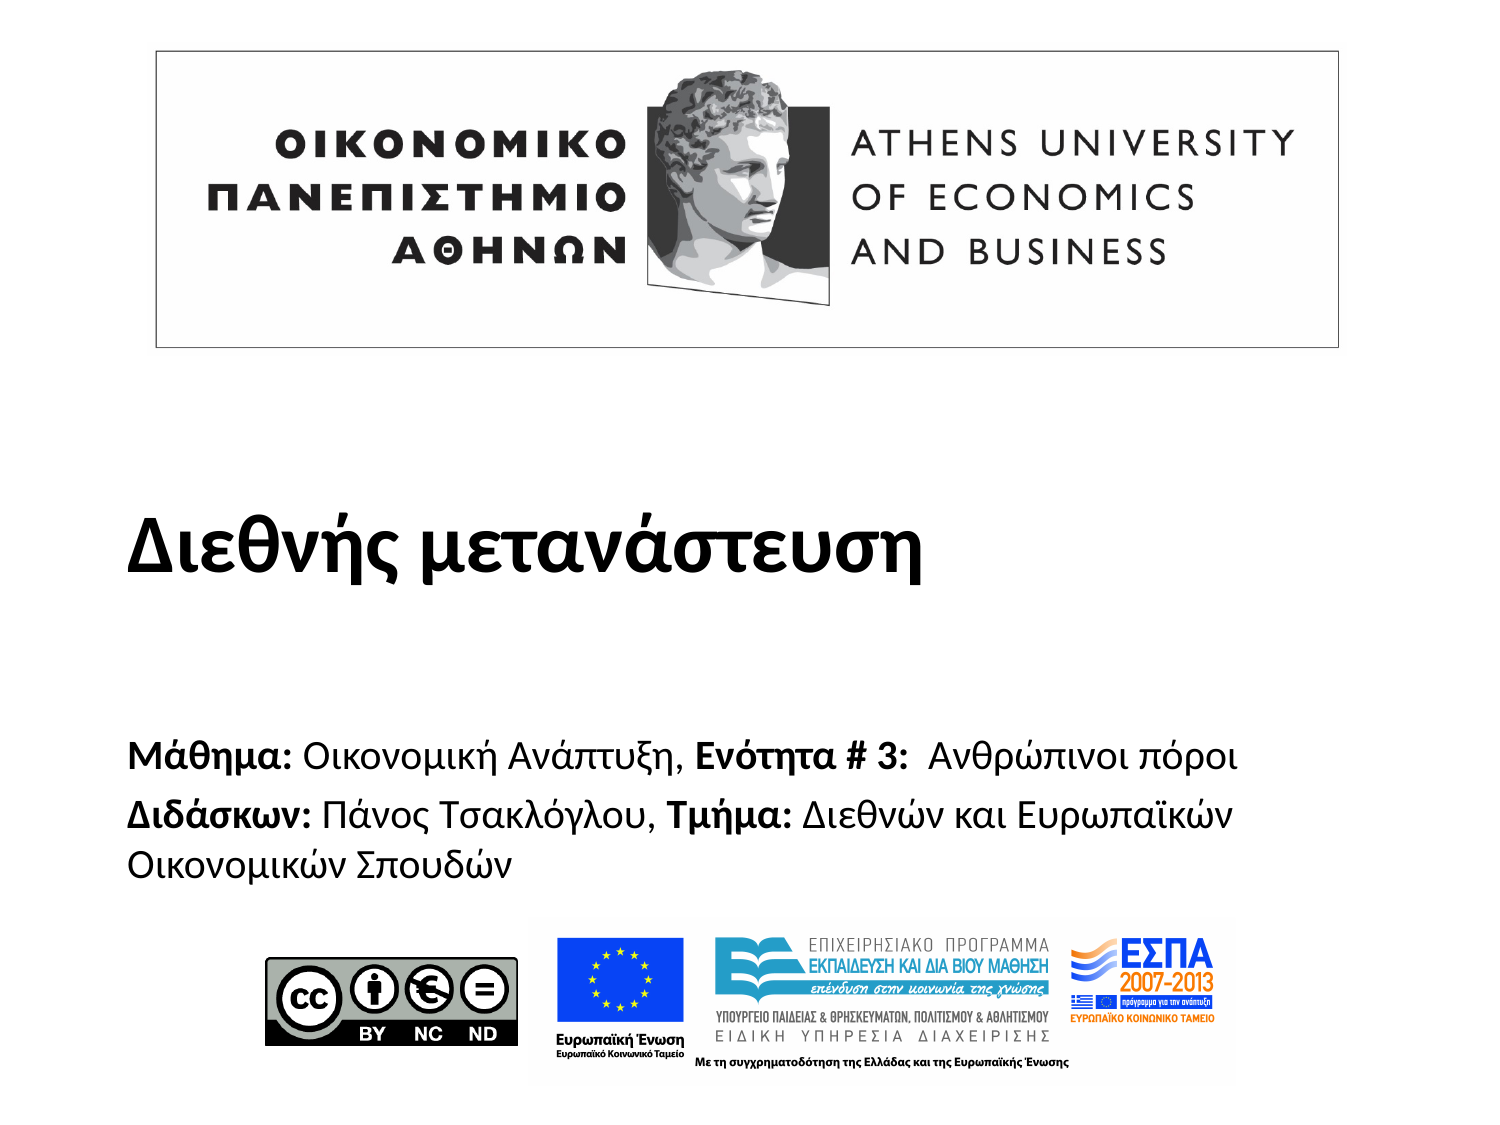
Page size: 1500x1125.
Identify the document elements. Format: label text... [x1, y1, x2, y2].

picture [265, 957, 518, 1046]
picture [147, 42, 1347, 356]
title Διεθνής μετανάστευση [112, 481, 1388, 706]
list Μάθημα: Οικονομική Ανάπτυξη, Ενότητα # 3: Ανθρώπινοι πόροι Διδάσκων: Πάνος Τσακλόγλου, Τμήμα: Διεθνών και Ευρωπαϊκών Οικονομικών Σπουδών [112, 706, 1388, 953]
picture [528, 916, 1237, 1086]
